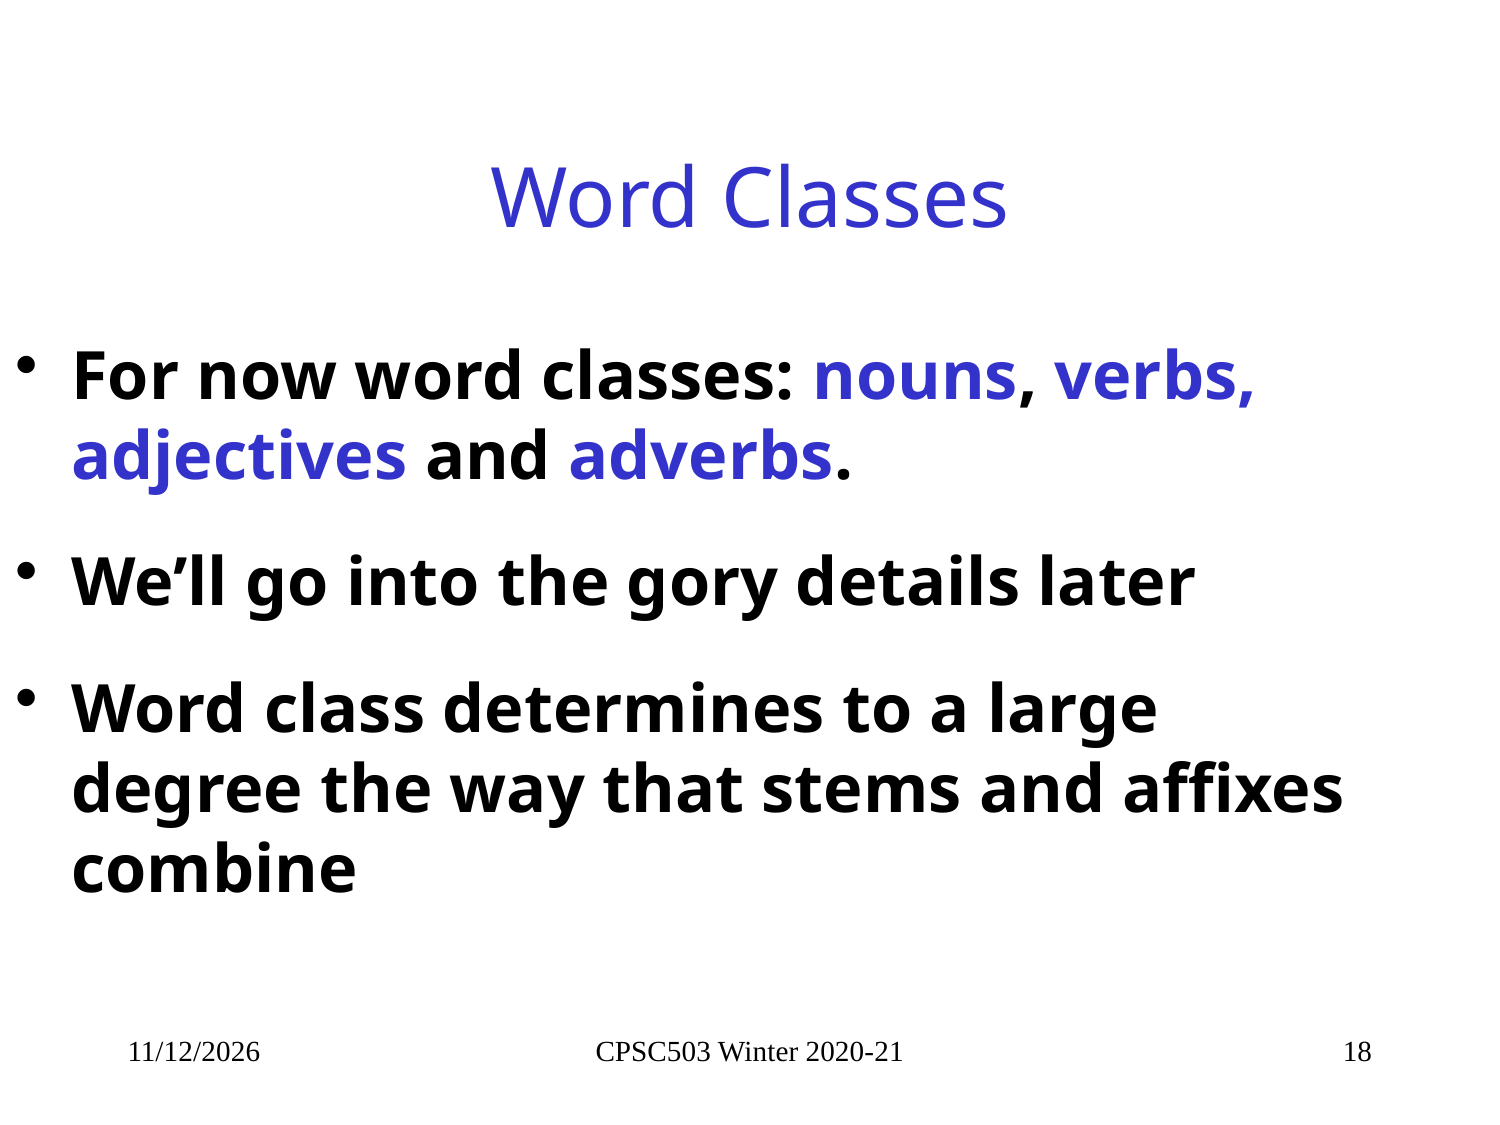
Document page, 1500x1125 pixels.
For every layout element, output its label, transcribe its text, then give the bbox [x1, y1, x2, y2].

slide_number 18 [1074, 1024, 1388, 1101]
footer CPSC503 Winter 2020-21 [512, 1024, 988, 1101]
list For now word classes: nouns, verbs, adjectives and adverbs. We’ll go into the gory details later Word class determines to a large degree the way that stems and affixes combine [0, 324, 1413, 1001]
title Word Classes [112, 99, 1388, 288]
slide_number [112, 1024, 426, 1101]
